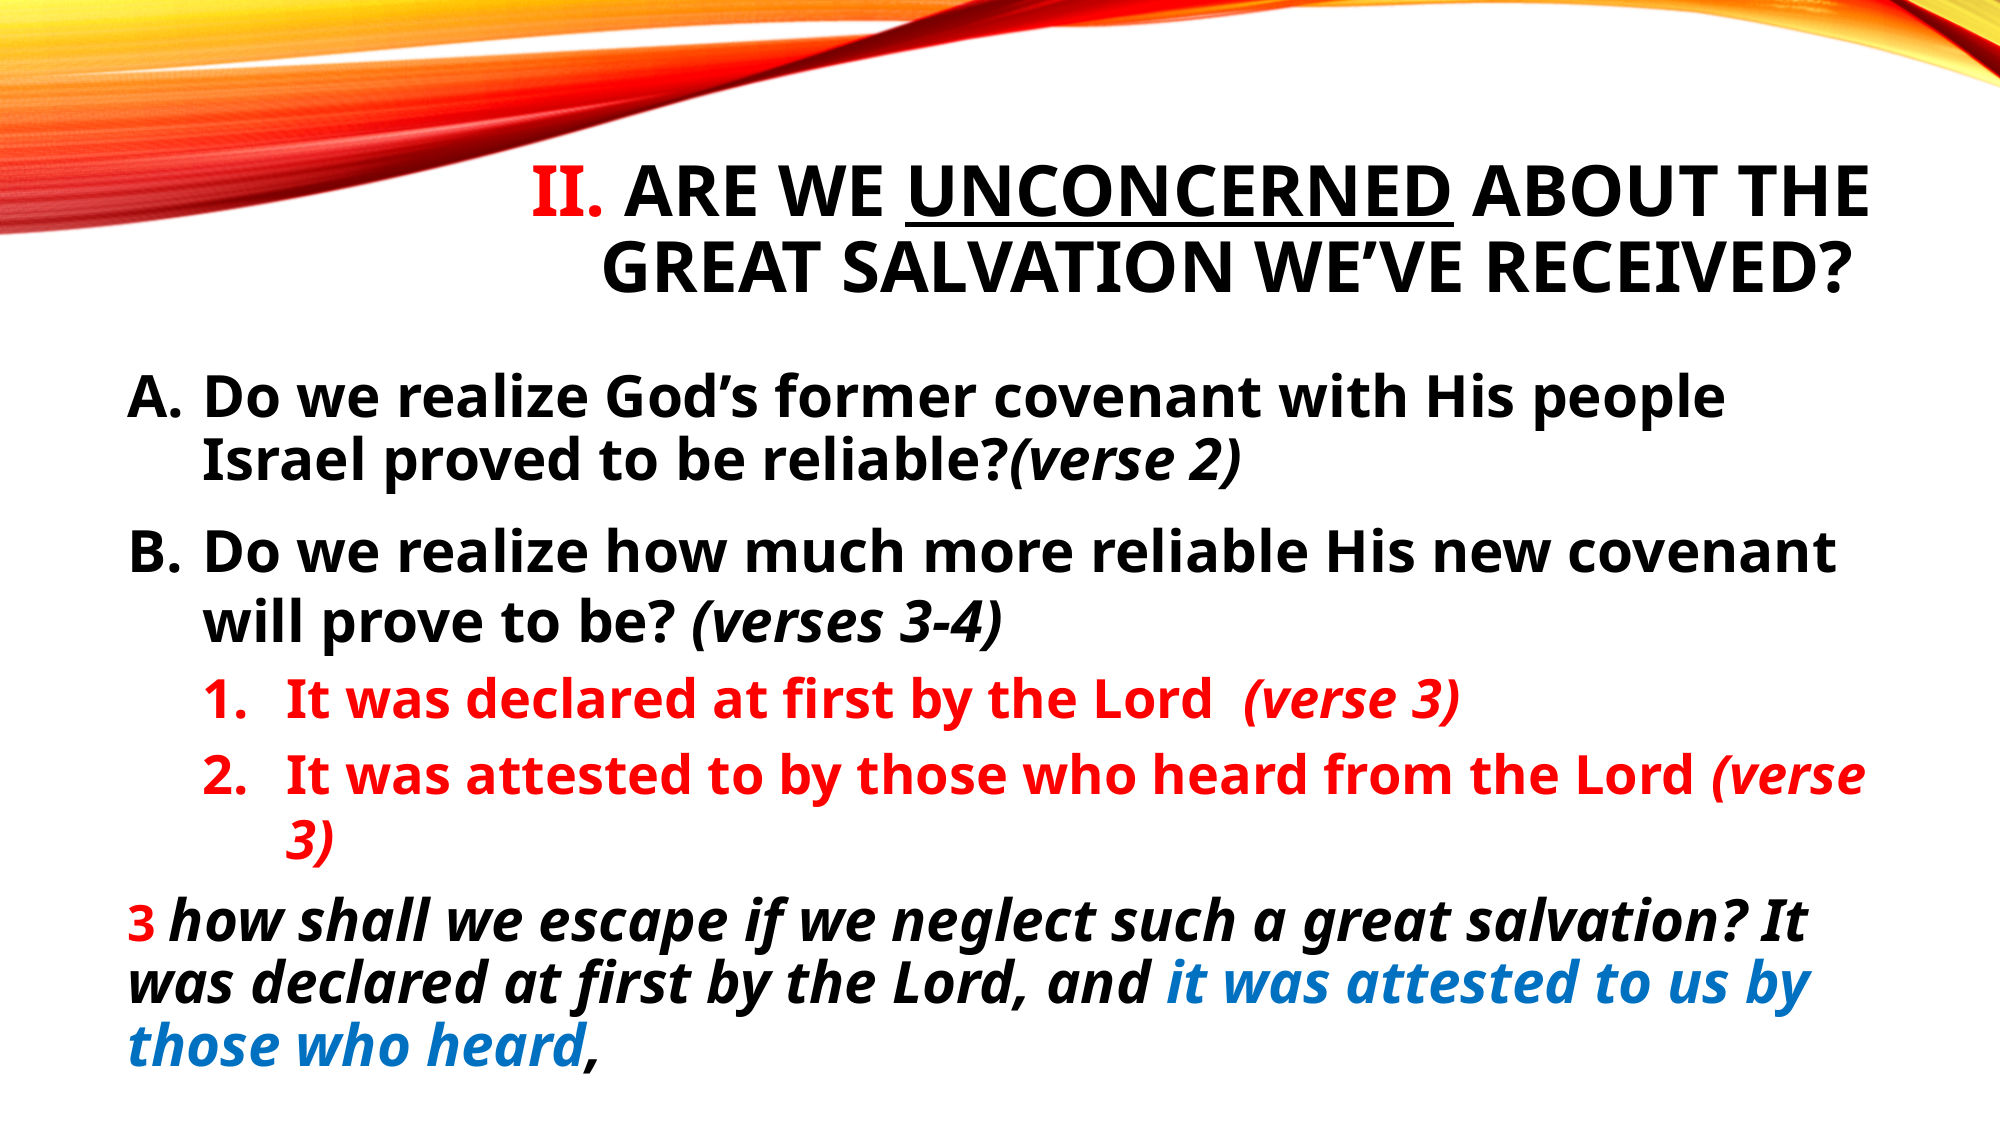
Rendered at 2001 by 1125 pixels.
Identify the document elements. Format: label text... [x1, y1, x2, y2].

picture [0, 0, 2000, 237]
list Do we realize God’s former covenant with His people Israel proved to be reliable?(verse 2) Do we realize how much more reliable His new covenant will prove to be? (verses 3-4) It was declared at first by the Lord (verse 3) It was attested to by those who heard from the Lord (verse 3) 3 how shall we escape if we neglect such a great salvation? It was declared at first by the Lord, and it was attested to us by those who heard, [112, 360, 1888, 1021]
title II. Are we unconcerned about the great salvation we’ve received? [474, 125, 1888, 338]
